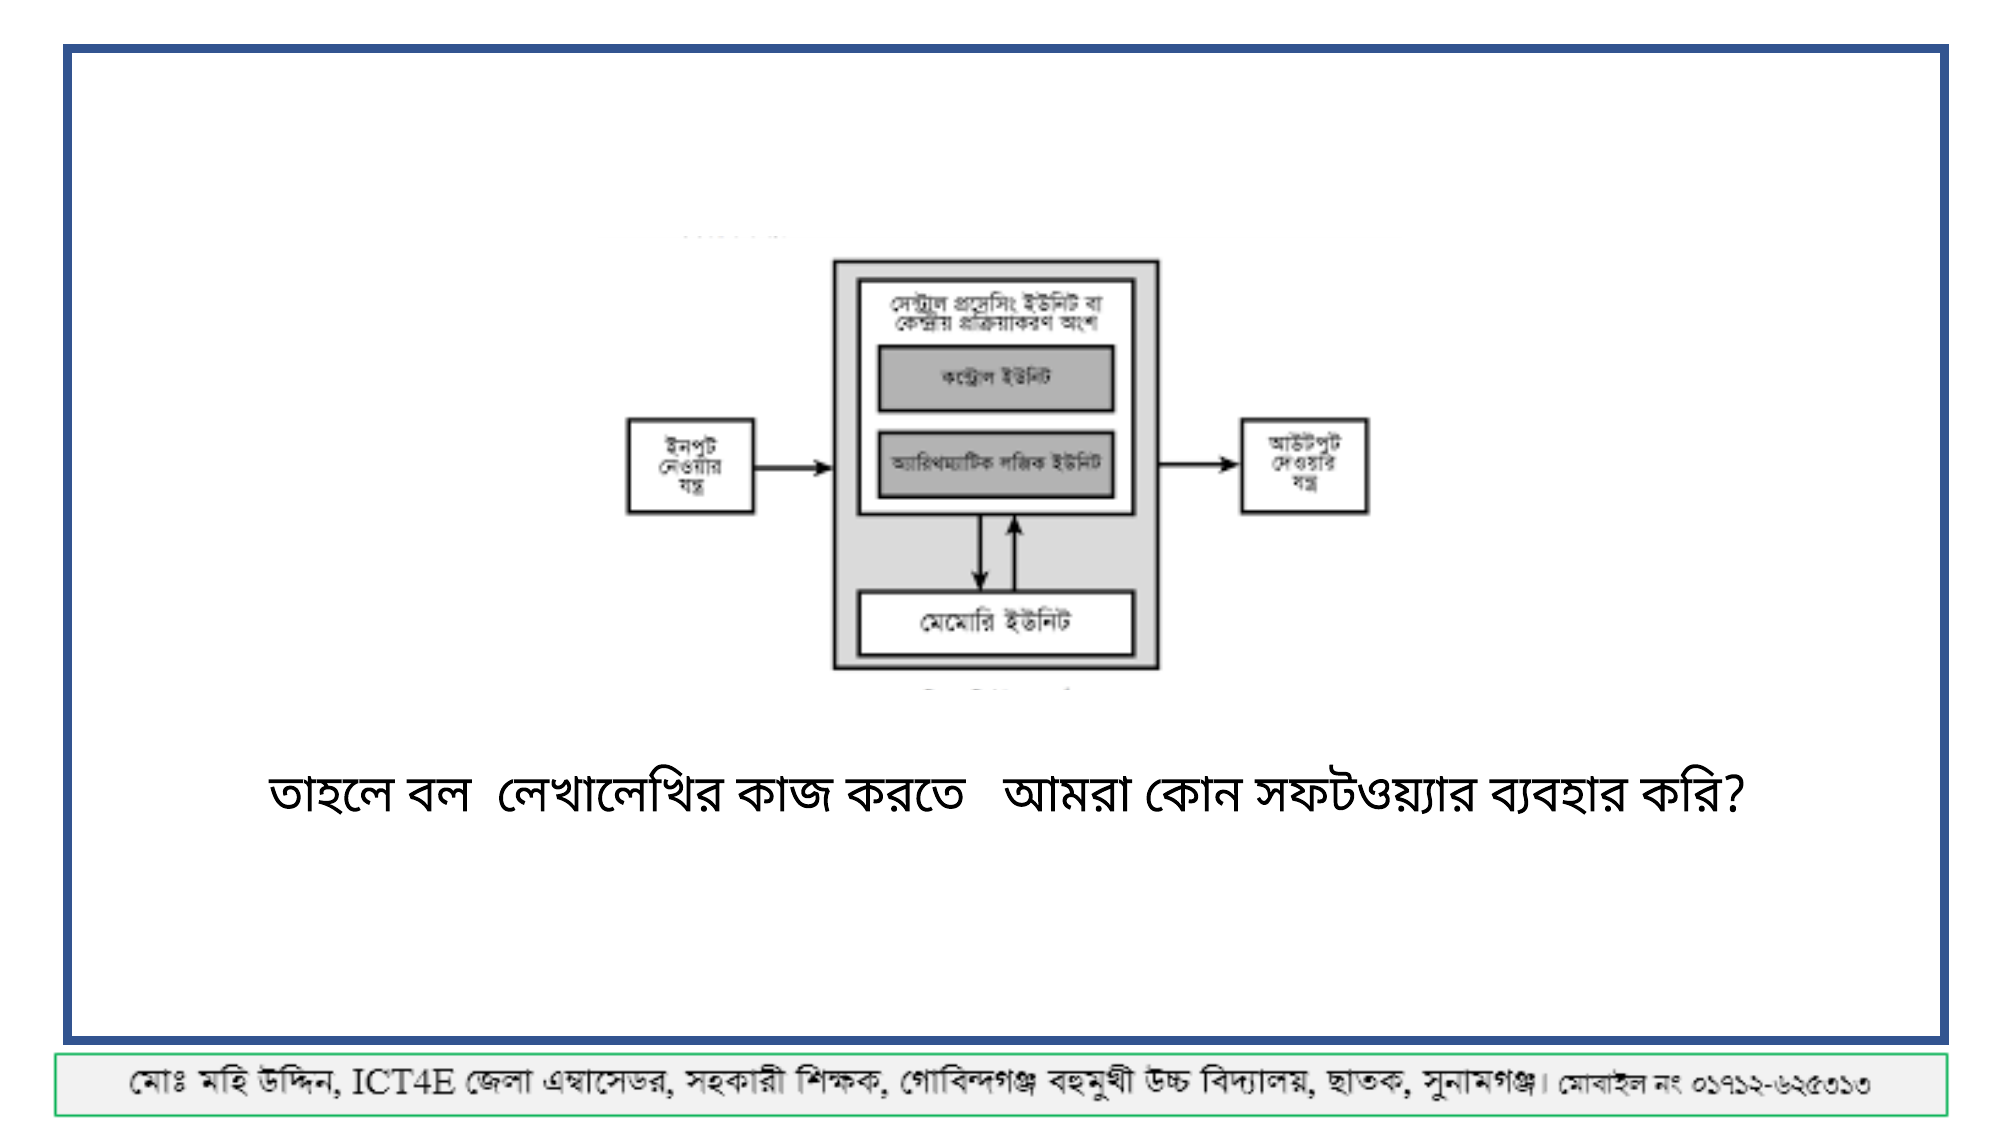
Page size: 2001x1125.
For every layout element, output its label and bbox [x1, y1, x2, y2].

picture [598, 236, 1402, 690]
text_box [50, 48, 1954, 1122]
